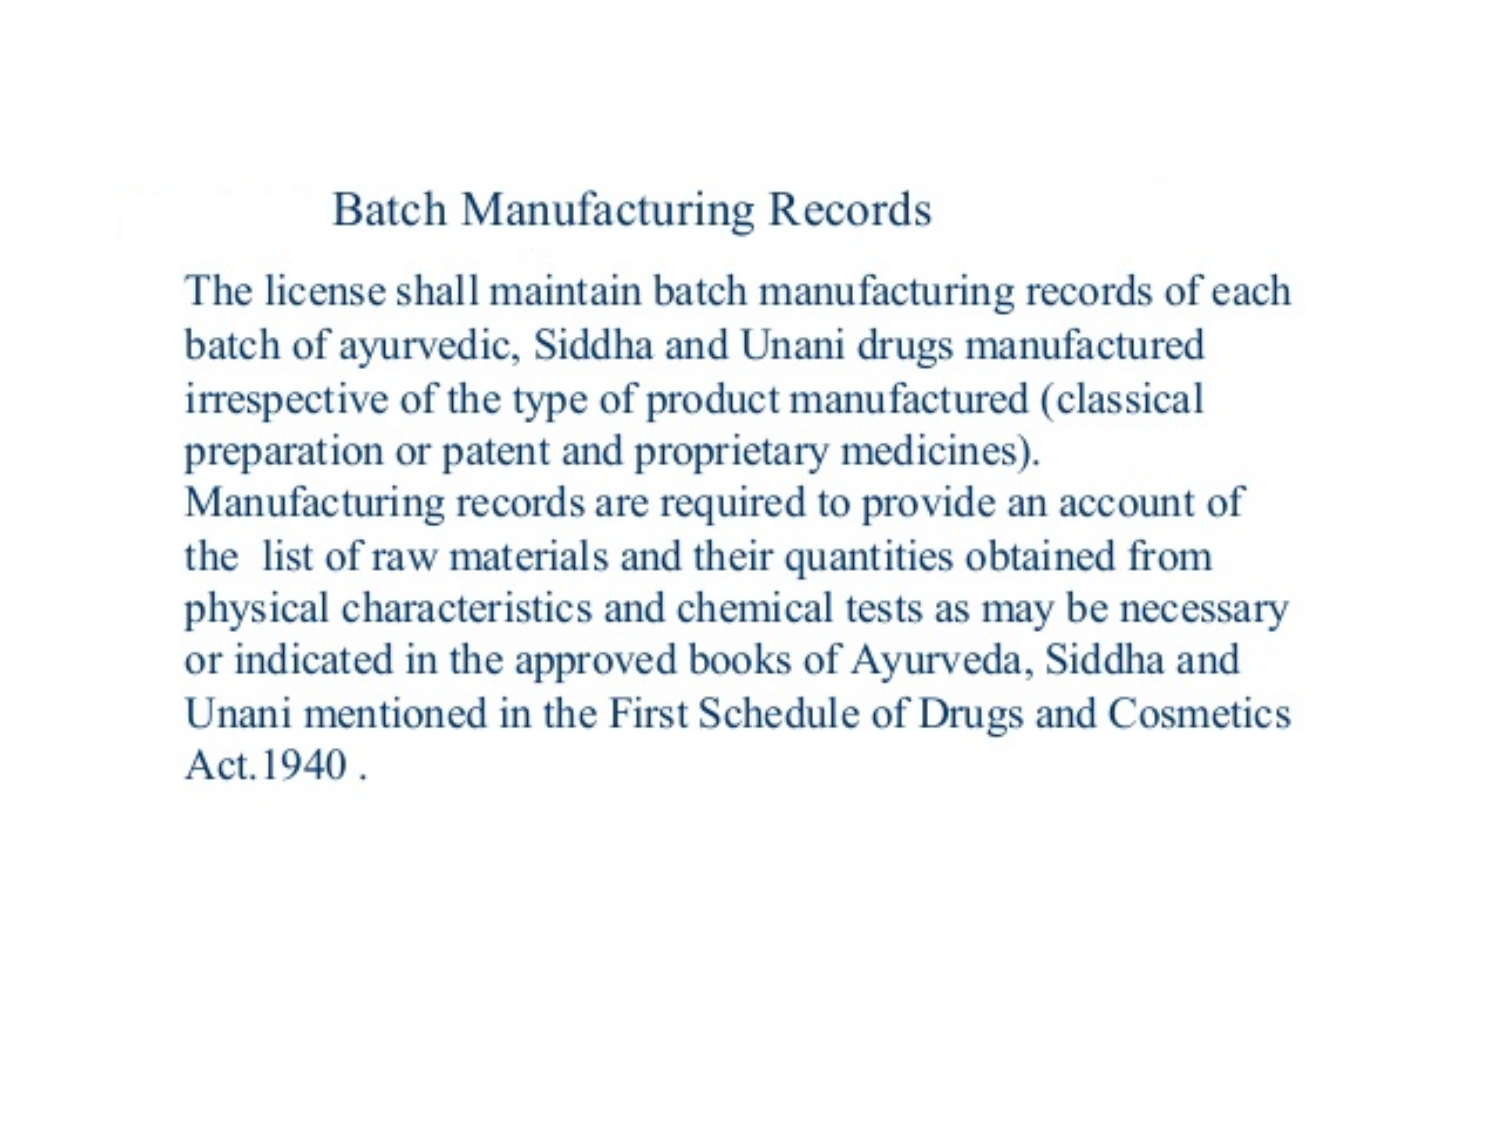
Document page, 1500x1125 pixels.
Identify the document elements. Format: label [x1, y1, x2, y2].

picture [112, 174, 1337, 977]
